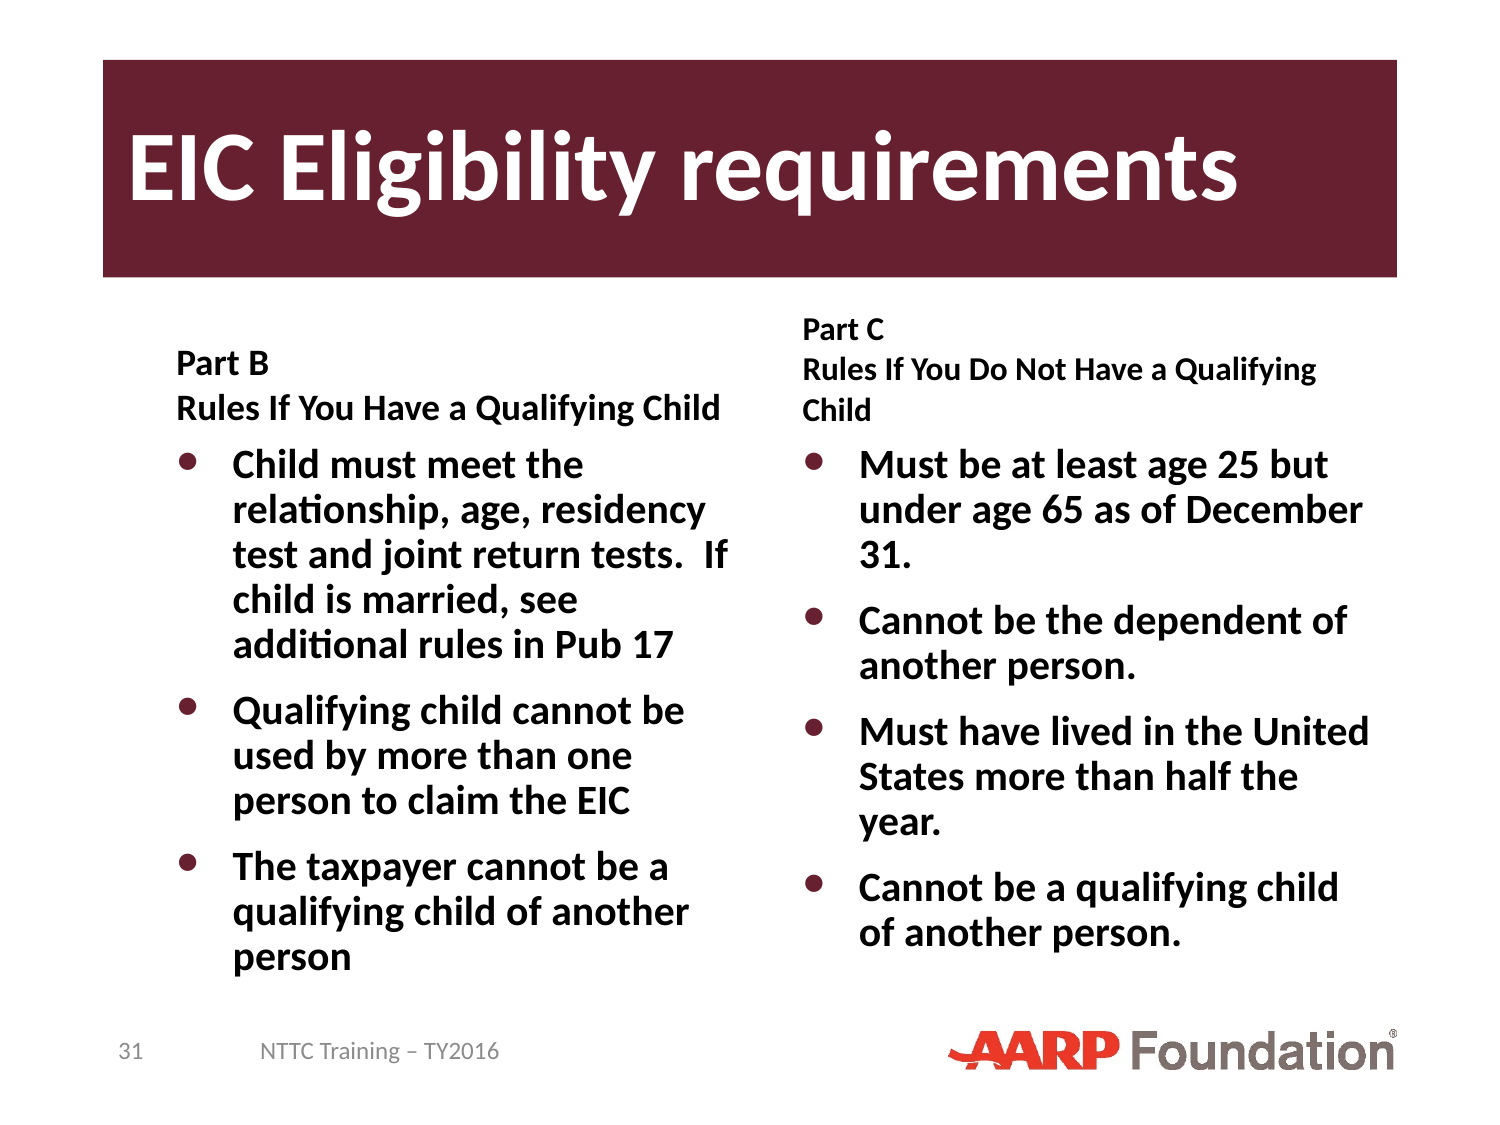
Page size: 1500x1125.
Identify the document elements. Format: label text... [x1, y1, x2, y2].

picture [948, 1029, 1397, 1070]
list Must be at least age 25 but under age 65 as of December 31. Cannot be the dependent of another person. Must have lived in the United States more than half the year. Cannot be a qualifying child of another person. [787, 435, 1388, 975]
title EIC Eligibility requirements [103, 59, 1397, 278]
slide_number 31 [103, 1019, 208, 1080]
list Child must meet the relationship, age, residency test and joint return tests. If child is married, see additional rules in Pub 17 Qualifying child cannot be used by more than one person to claim the EIC The taxpayer cannot be a qualifying child of another person [161, 435, 762, 988]
footer NTTC Training – TY2016 [245, 1019, 812, 1080]
list Part C Rules If You Do Not Have a Qualifying Child [787, 299, 1388, 435]
list Part B Rules If You Have a Qualifying Child [161, 299, 762, 435]
